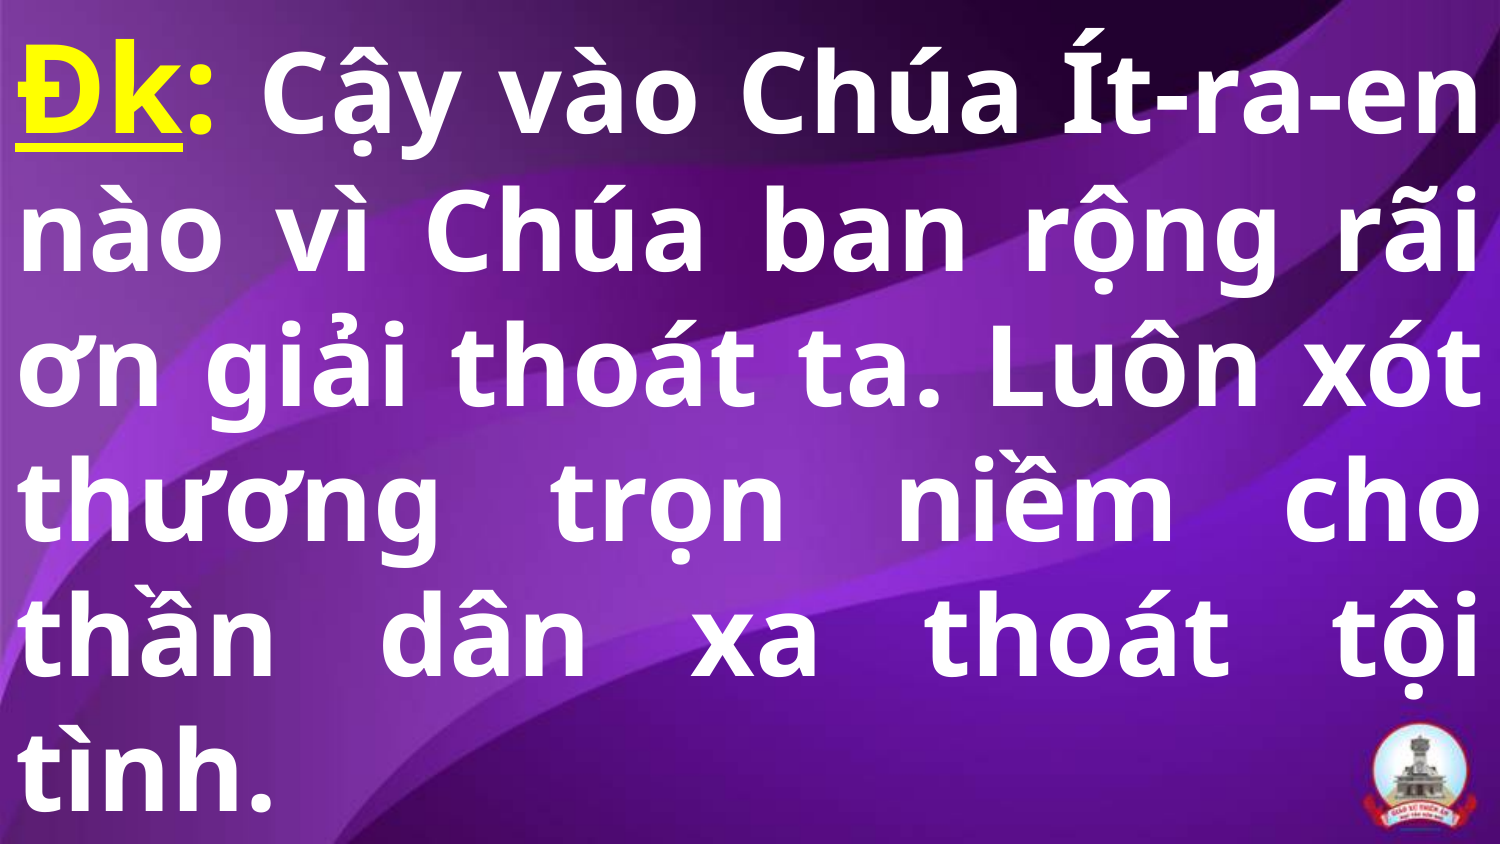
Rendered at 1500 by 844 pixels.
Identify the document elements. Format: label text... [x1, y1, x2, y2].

title Đk: Cậy vào Chúa Ít-ra-en nào vì Chúa ban rộng rãi ơn giải thoát ta. Luôn xót thương trọn niềm cho thần dân xa thoát tội tình. [0, 0, 1500, 844]
